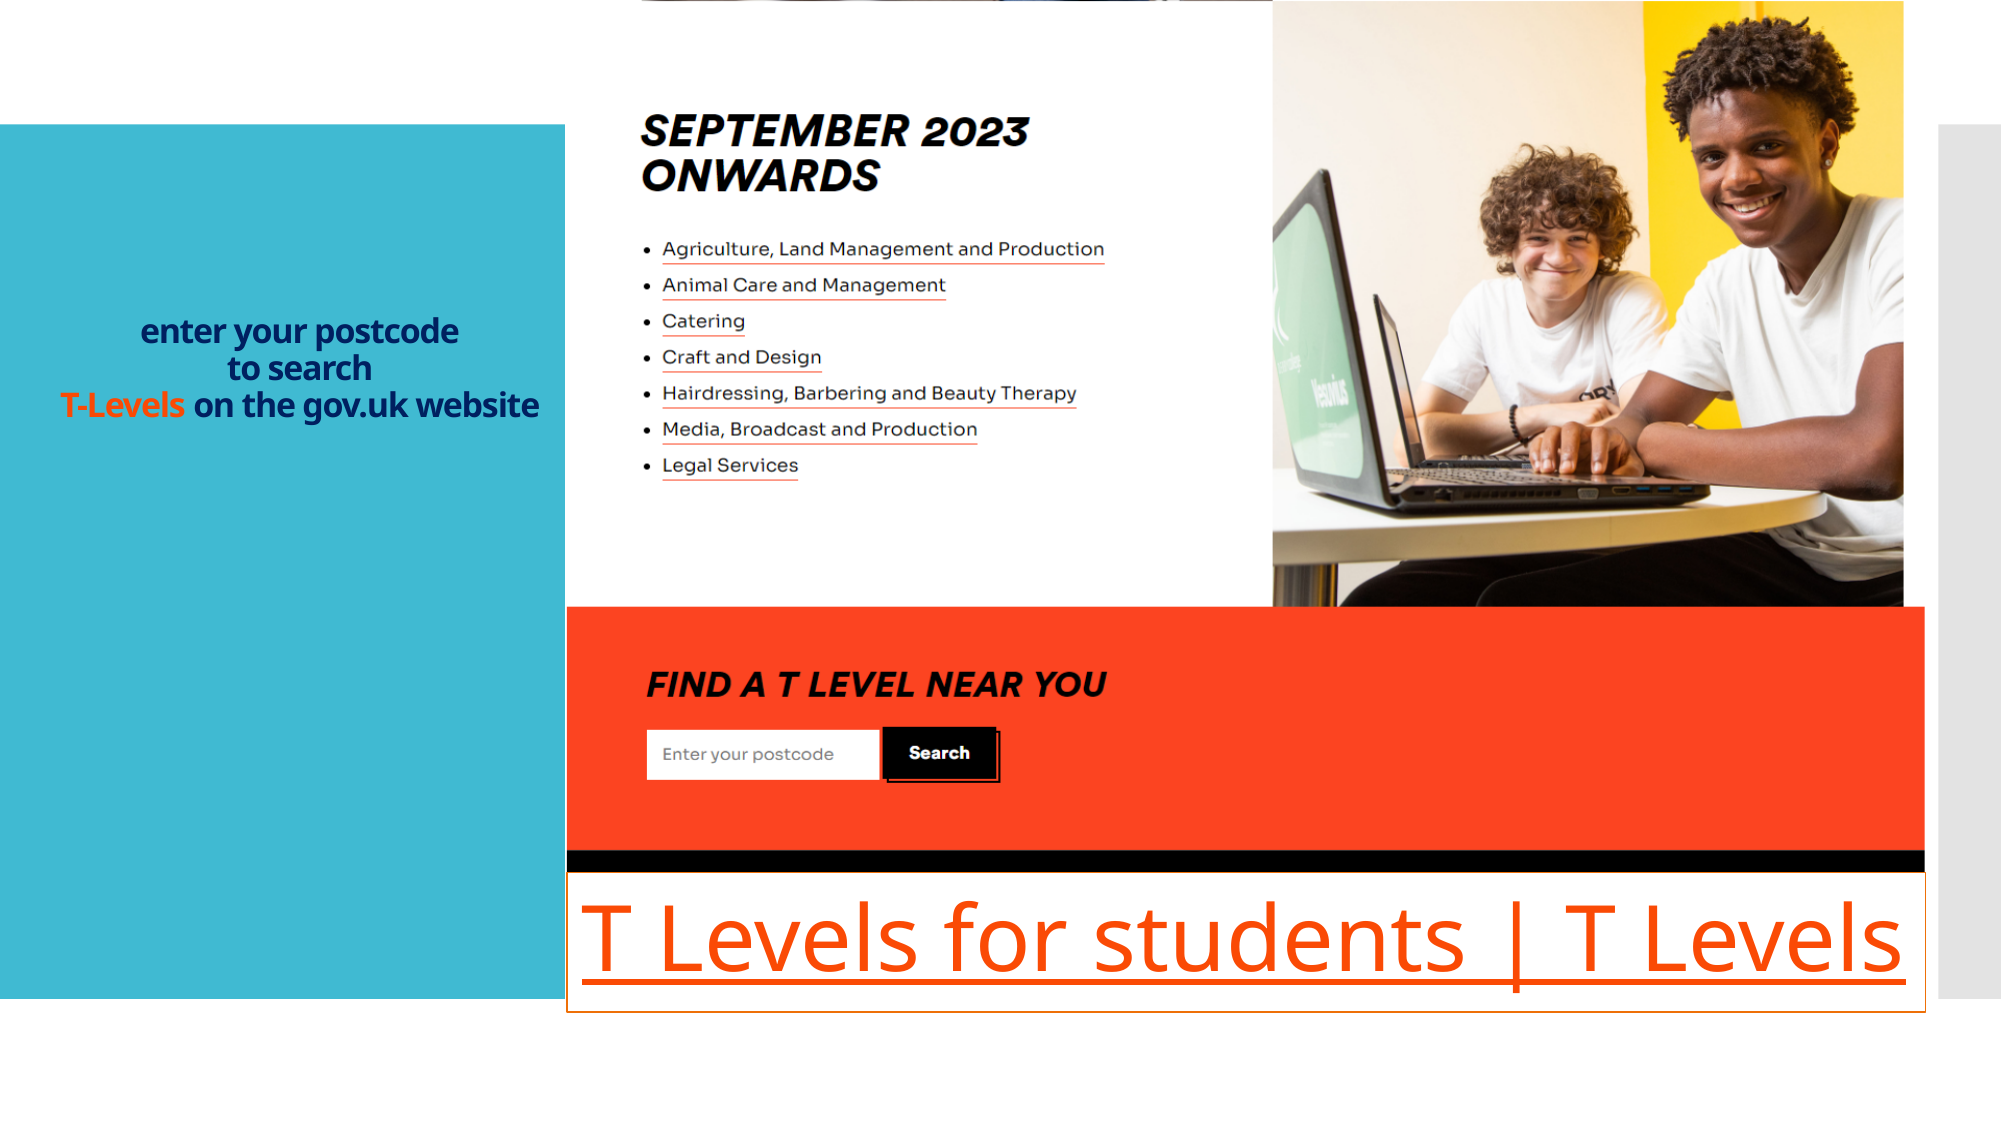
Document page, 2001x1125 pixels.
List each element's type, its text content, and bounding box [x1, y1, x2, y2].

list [566, 0, 1925, 874]
text_box T Levels for students | T Levels [566, 872, 1926, 1013]
title enter your postcode to search T-Levels on the gov.uk website [0, 120, 566, 436]
